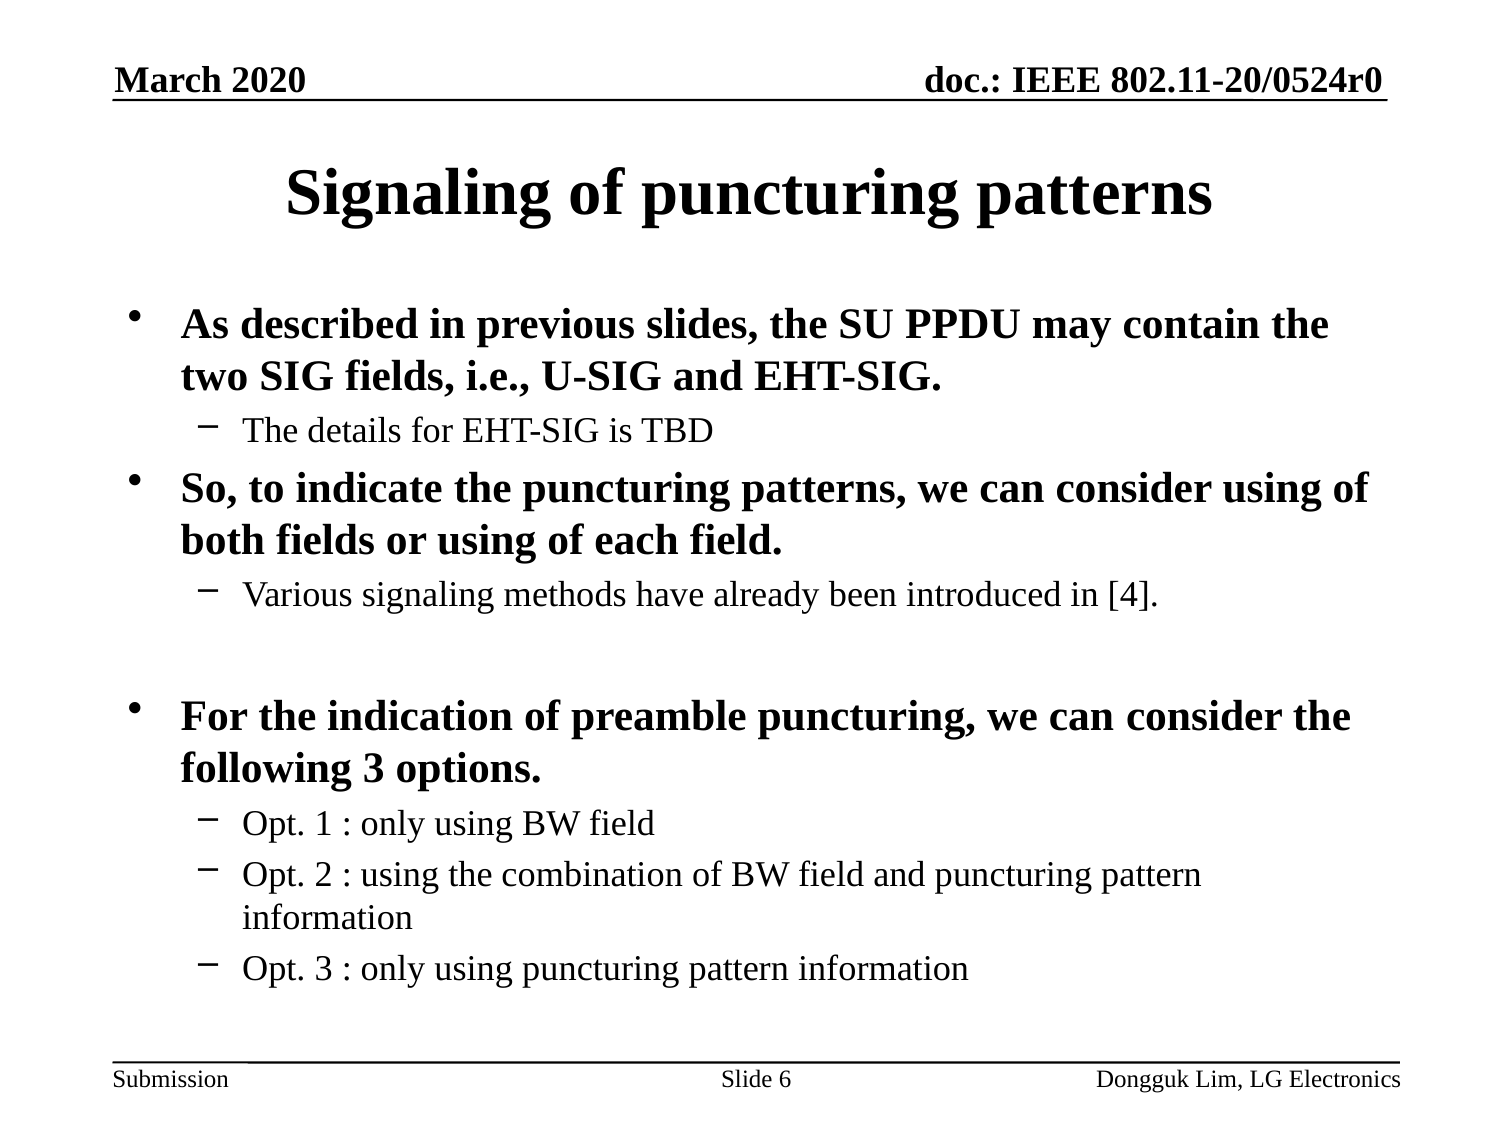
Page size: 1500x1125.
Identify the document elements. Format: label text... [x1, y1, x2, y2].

footer Dongguk Lim, LG Electronics [1092, 1061, 1402, 1093]
title Signaling of puncturing patterns [112, 112, 1388, 263]
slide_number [114, 54, 309, 101]
list As described in previous slides, the SU PPDU may contain the two SIG fields, i.e., U-SIG and EHT-SIG. The details for EHT-SIG is TBD So, to indicate the puncturing patterns, we can consider using of both fields or using of each field. Various signaling methods have already been introduced in [4]. For the indication of preamble puncturing, we can consider the following 3 options. Opt. 1 : only using BW field Opt. 2 : using the combination of BW field and puncturing pattern information Opt. 3 : only using puncturing pattern information [112, 287, 1388, 1000]
slide_number Slide 6 [712, 1061, 800, 1093]
